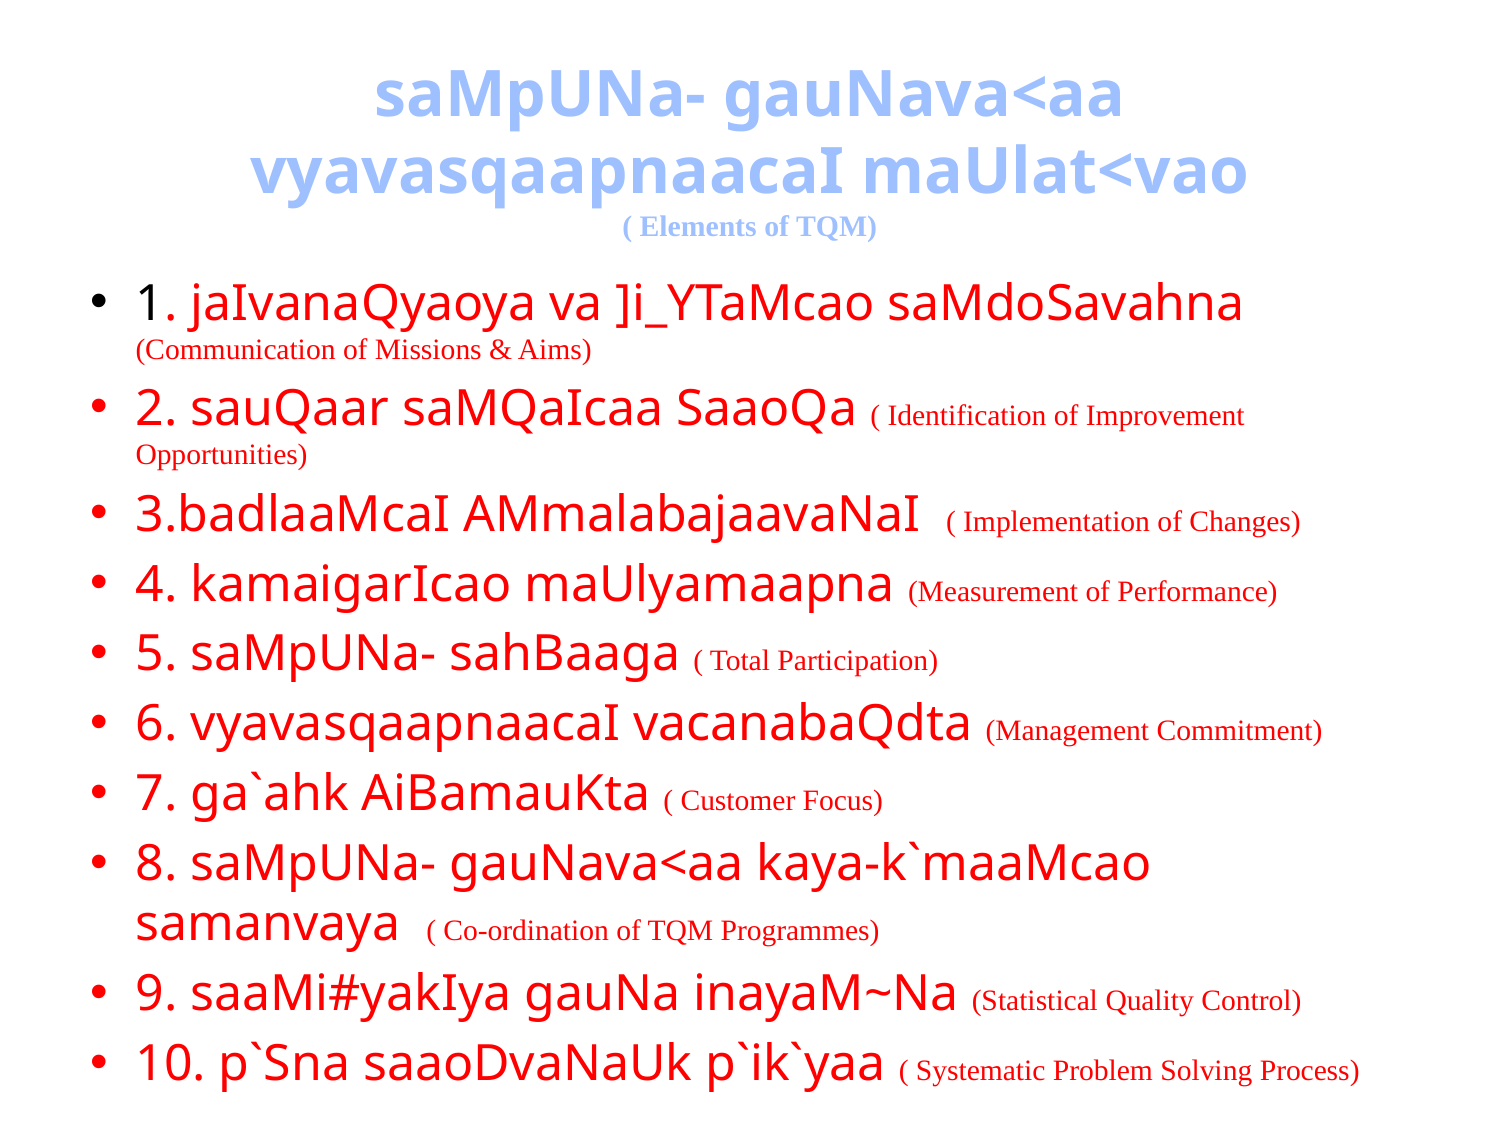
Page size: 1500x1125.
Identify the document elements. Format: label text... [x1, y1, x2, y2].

list 1. jaIvanaQyaoya va ]i_YTaMcao saMdoSavahna (Communication of Missions & Aims) 2. sauQaar saMQaIcaa SaaoQa ( Identification of Improvement Opportunities) 3.badlaaMcaI AMmalabajaavaNaI ( Implementation of Changes) 4. kamaigarIcao maUlyamaapna (Measurement of Performance) 5. saMpUNa- sahBaaga ( Total Participation) 6. vyavasqaapnaacaI vacanabaQdta (Management Commitment) 7. ga`ahk AiBamauKta ( Customer Focus) 8. saMpUNa- gauNava<aa kaya-k`maaMcao samanvaya ( Co-ordination of TQM Programmes) 9. saaMi#yakIya gauNa inayaM~Na (Statistical Quality Control) 10. p`Sna saaoDvaNaUk p`ik`yaa ( Systematic Problem Solving Process) [75, 262, 1425, 1100]
title saMpUNa- gauNava<aa vyavasqaapnaacaI maUlat<vao ( Elements of TQM) [75, 45, 1425, 250]
